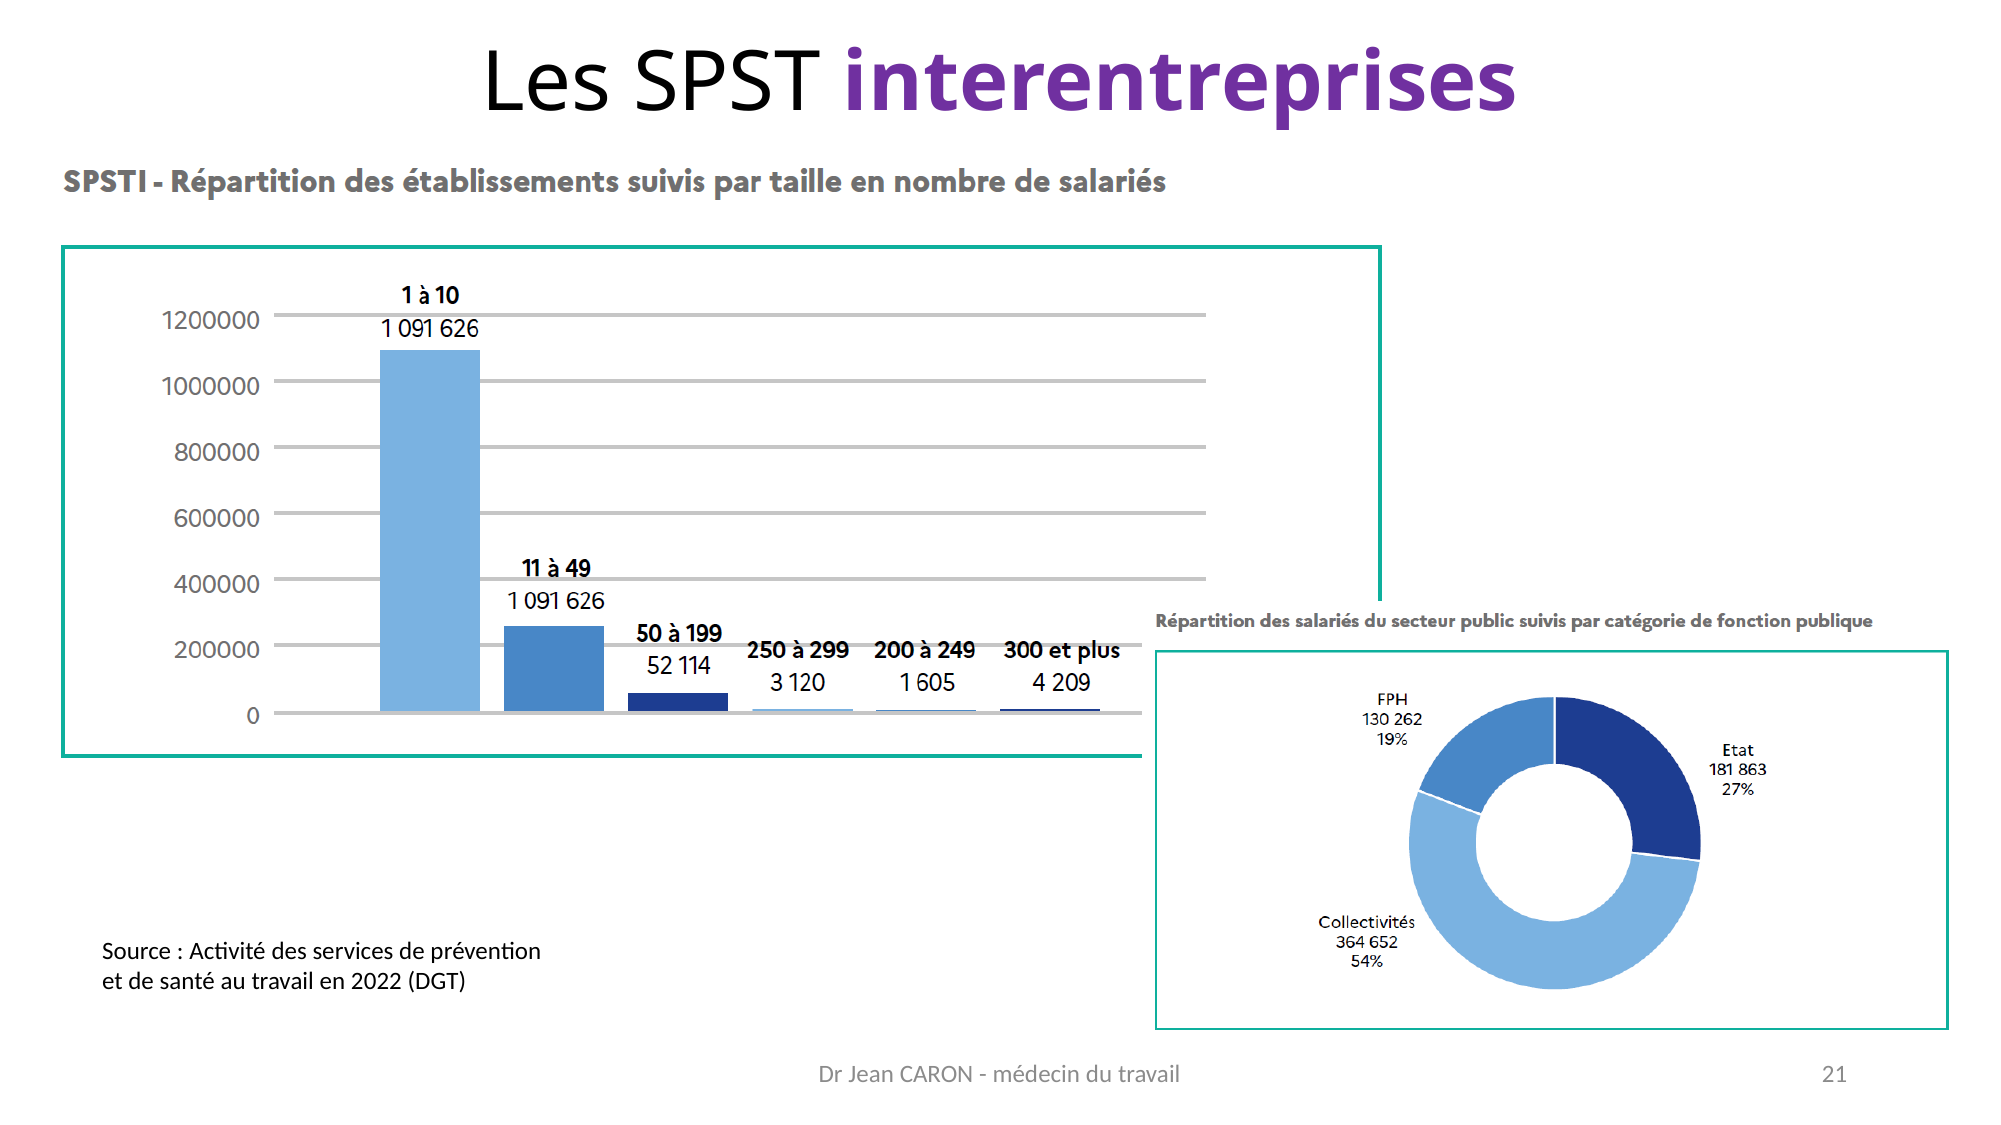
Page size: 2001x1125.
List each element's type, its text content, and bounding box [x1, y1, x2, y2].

slide_number 21 [1412, 1042, 1863, 1103]
picture [35, 159, 1965, 1041]
text_box Source : Activité des services de prévention et de santé au travail en 2022 (DGT) [87, 927, 568, 1002]
title Les SPST interentreprises [137, 30, 1863, 248]
footer Dr Jean CARON - médecin du travail [662, 1042, 1338, 1103]
